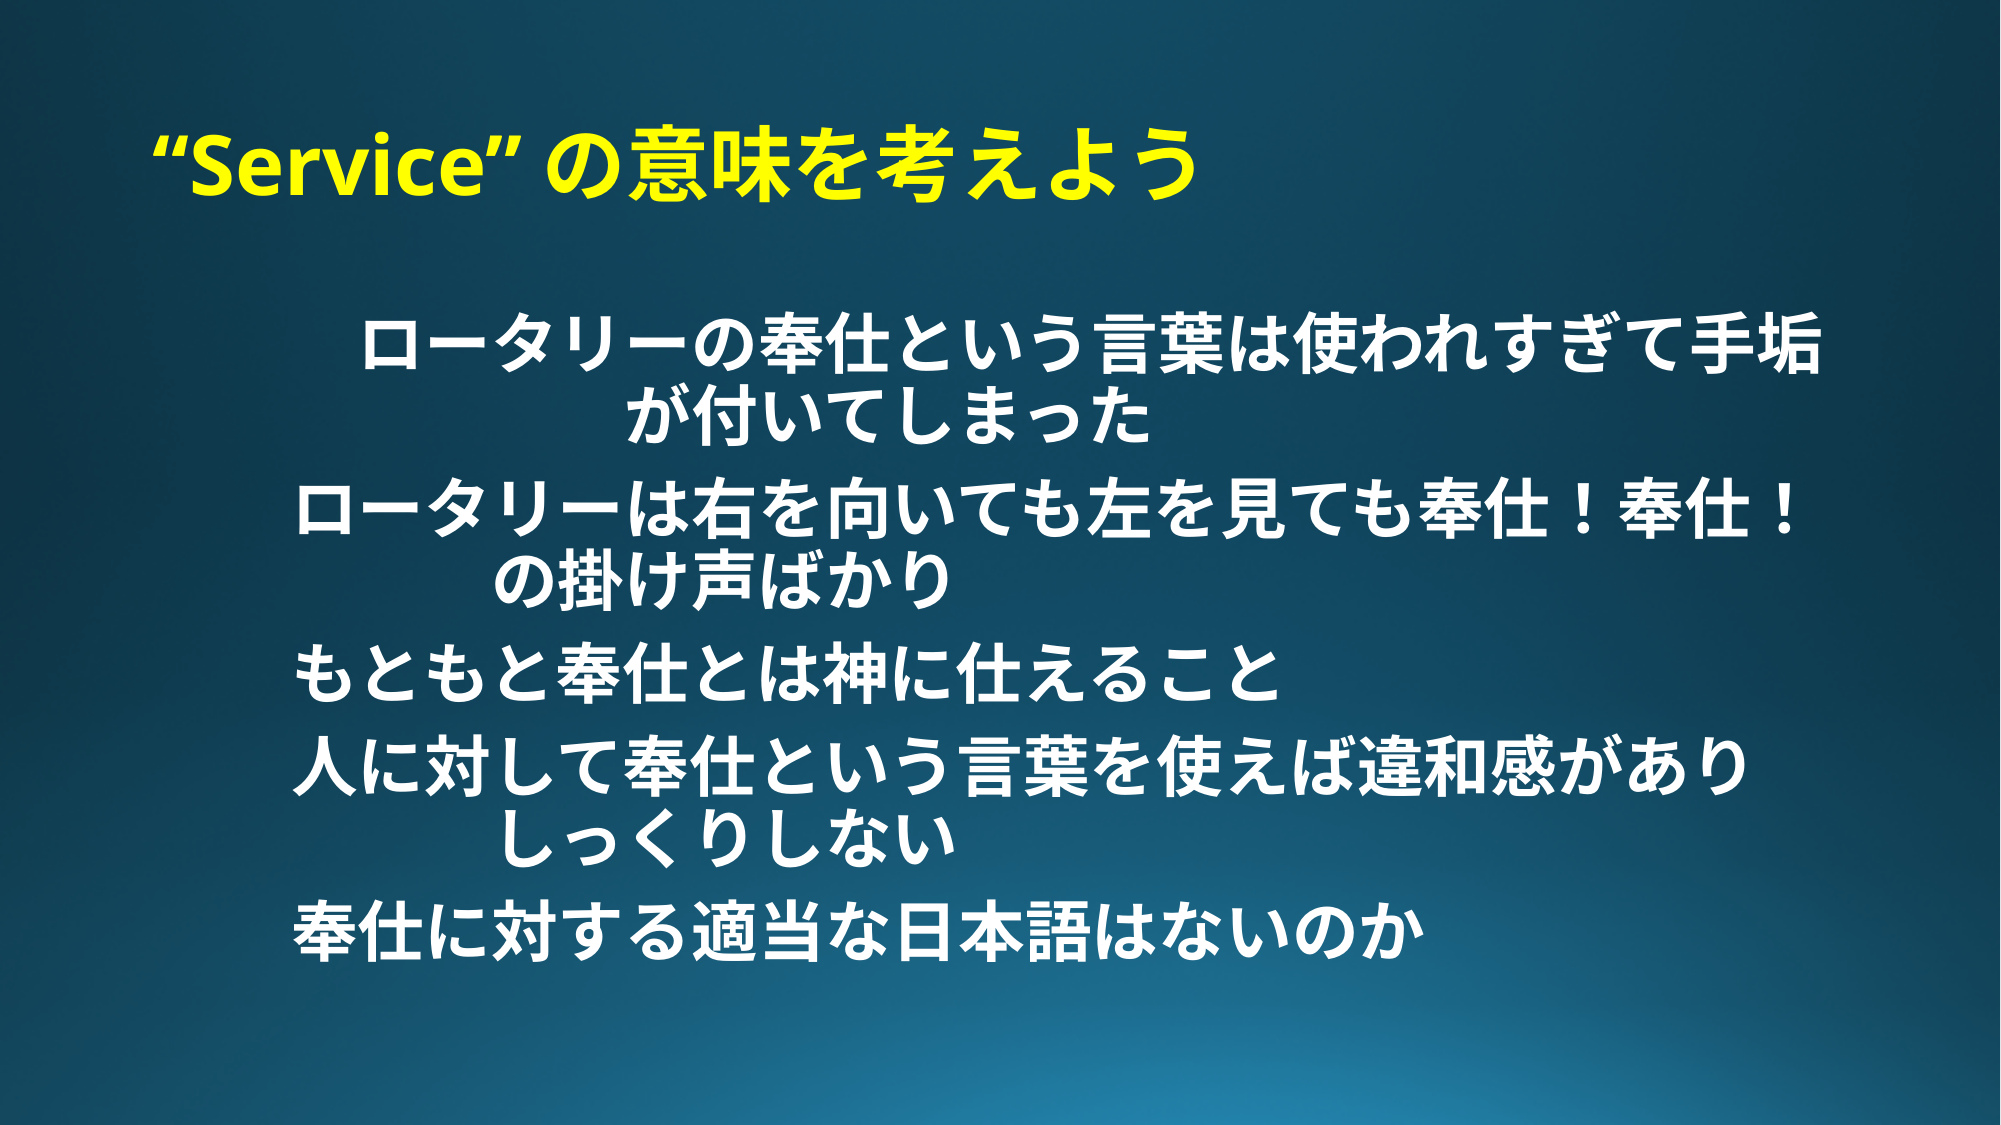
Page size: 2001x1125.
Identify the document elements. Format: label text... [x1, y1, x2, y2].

list ロータリーの奉仕という言葉は使われすぎて手垢 が付いてしまった ロータリーは右を向いても左を見ても奉仕！奉仕！ の掛け声ばかり もともと奉仕とは神に仕えること 人に対して奉仕という言葉を使えば違和感があり しっくりしない 奉仕に対する適当な日本語はないのか [276, 303, 1898, 1005]
title “Service”の意味を考えよう [137, 59, 1863, 278]
picture [0, 0, 2001, 1125]
